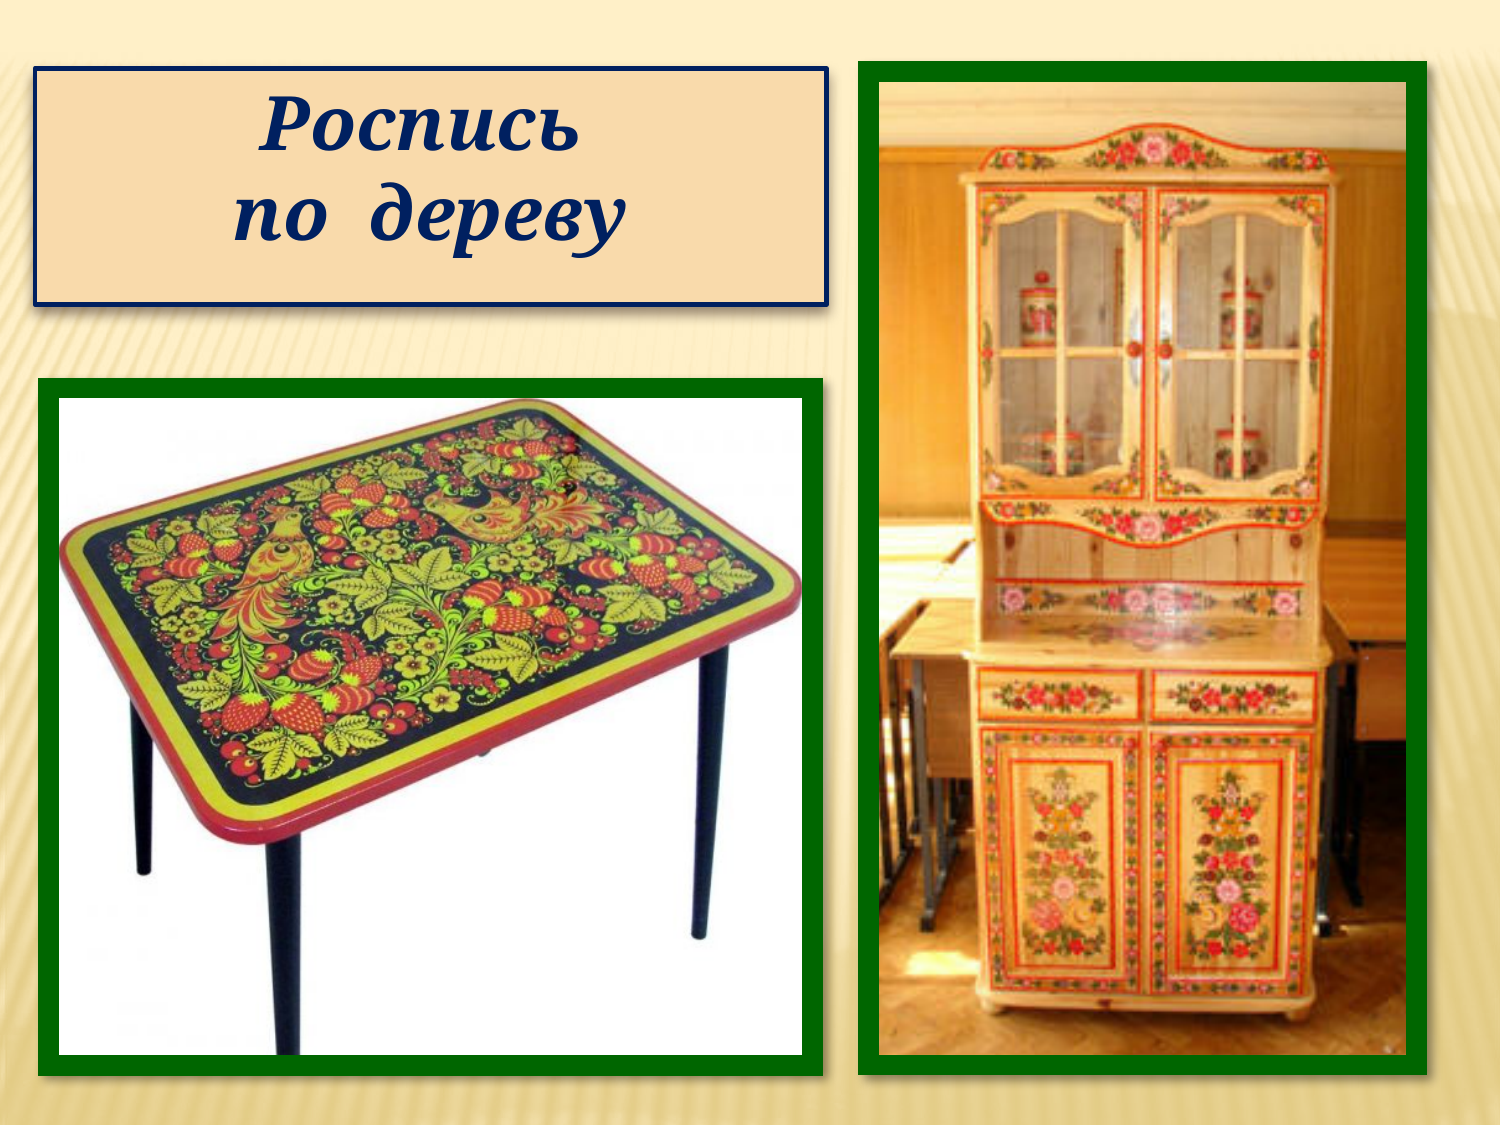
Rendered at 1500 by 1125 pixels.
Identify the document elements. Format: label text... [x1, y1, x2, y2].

text_box Роспись по дереву [34, 68, 827, 305]
picture [878, 81, 1407, 1055]
picture [58, 398, 803, 1055]
